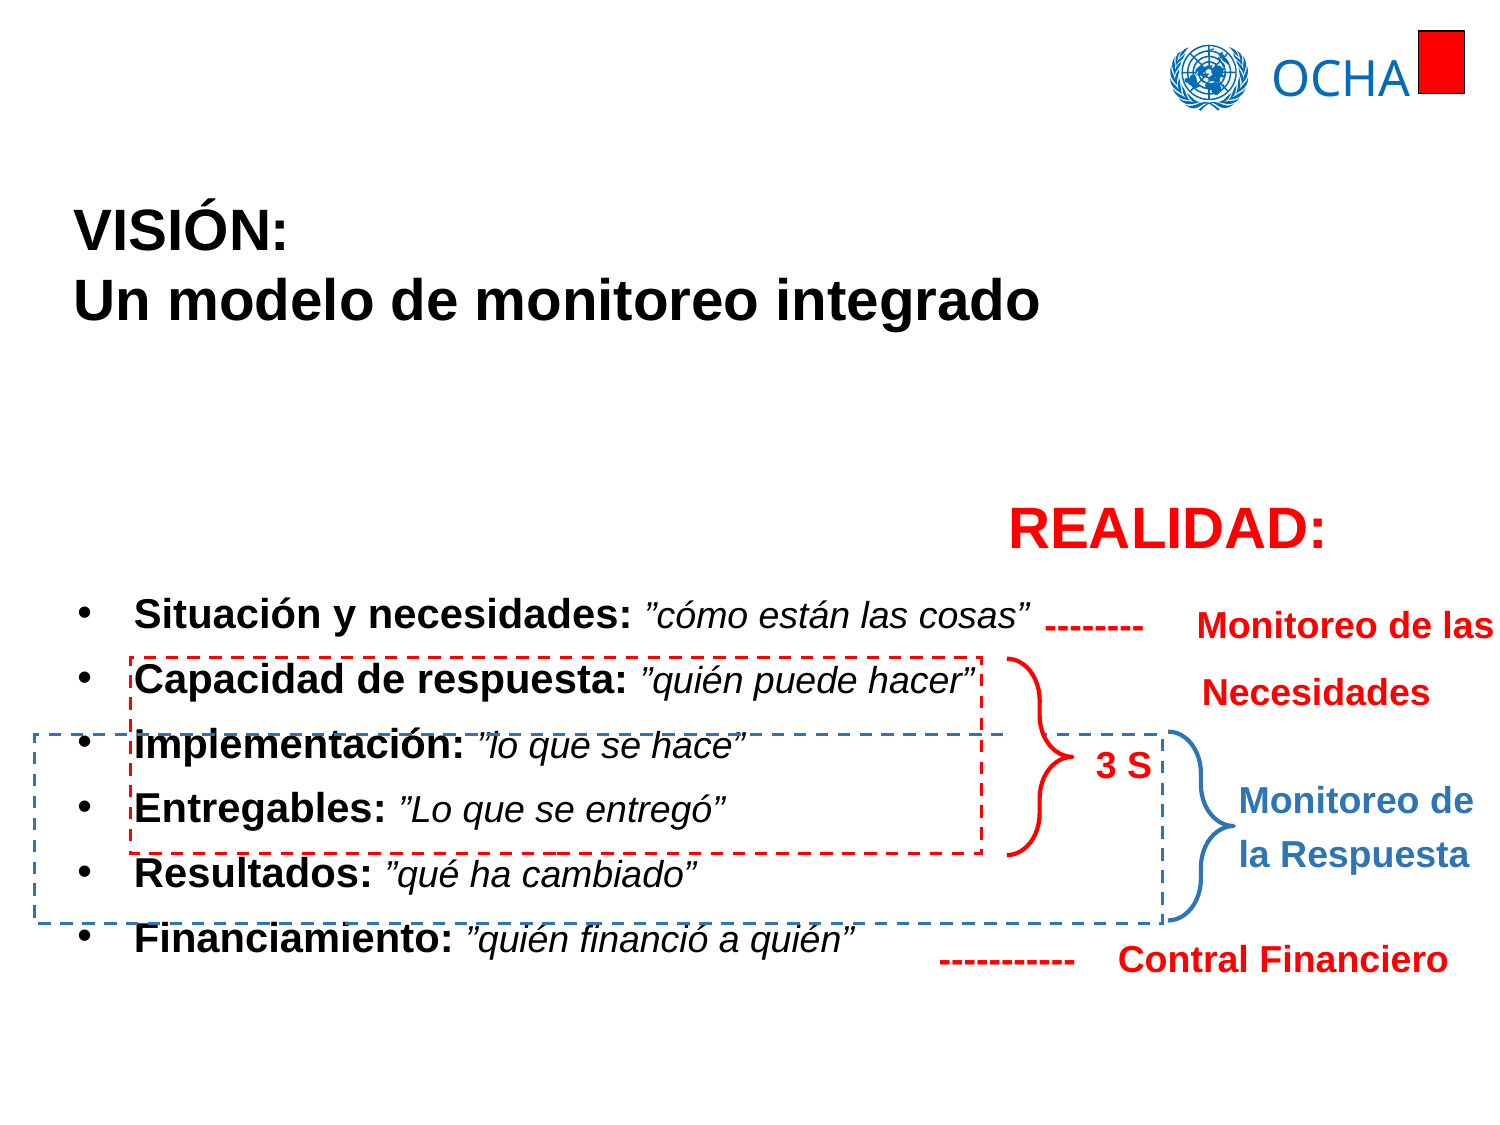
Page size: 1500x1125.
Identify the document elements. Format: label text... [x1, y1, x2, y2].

text_box [130, 657, 982, 854]
text_box REALIDAD: [993, 483, 1465, 569]
text_box VISIÓN: Un modelo de monitoreo integrado [59, 184, 1410, 371]
text_box ----------- Contral Financiero [923, 918, 1500, 988]
text_box 3 S [1080, 724, 1218, 794]
text_box [1418, 31, 1465, 94]
text_box [1006, 658, 1073, 856]
text_box Monitoreo de la Respuesta [1223, 759, 1500, 883]
text_box -------- Monitoreo de las Necesidades [1029, 584, 1500, 721]
text_box [1168, 731, 1234, 921]
text_box Situación y necesidades: ”cómo están las cosas” Capacidad de respuesta: ”quién puede hacer” Implementación: ”lo que se hace” Entregables: ”Lo que se entregó” Resultados: ”qué ha cambiado” Financiamiento: ”quién financió a quién” [4, 579, 1465, 1125]
text_box [34, 734, 1163, 924]
